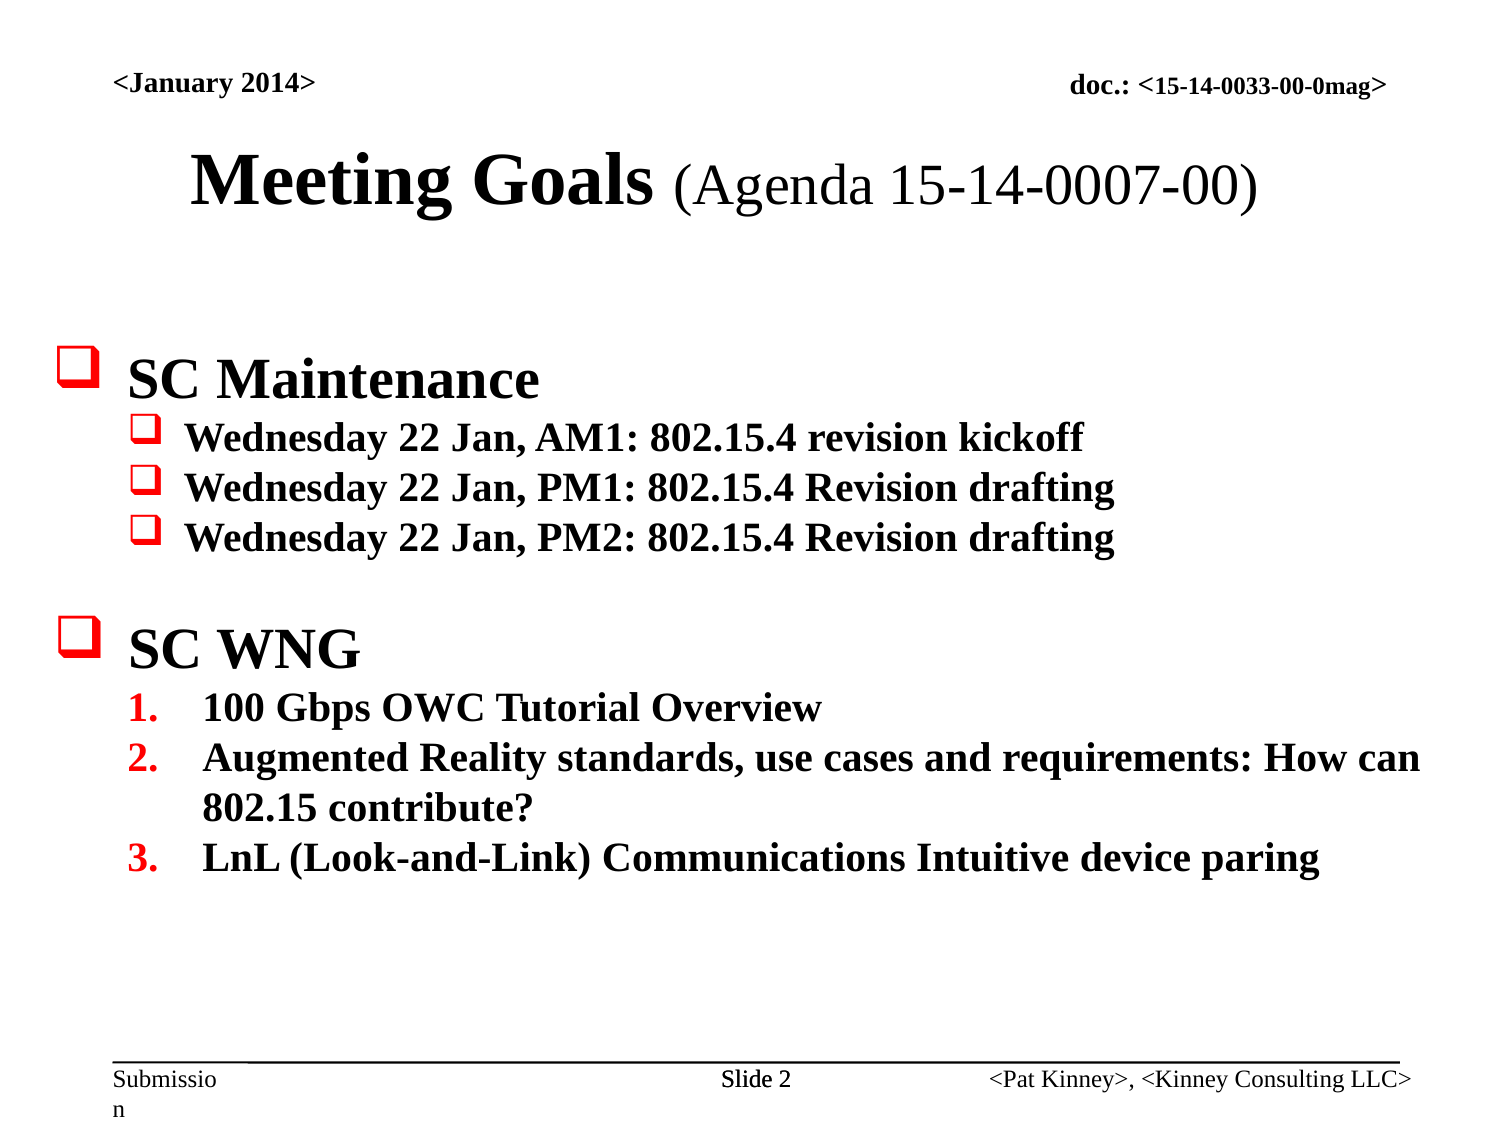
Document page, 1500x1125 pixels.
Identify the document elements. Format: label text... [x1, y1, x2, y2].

text_box Slide 2 [675, 1062, 838, 1093]
footer <Pat Kinney>, <Kinney Consulting LLC> [899, 1061, 1413, 1093]
text_box SC Maintenance Wednesday 22 Jan, AM1: 802.15.4 revision kickoff Wednesday 22 Jan, PM1: 802.15.4 Revision drafting Wednesday 22 Jan, PM2: 802.15.4 Revision drafting SC WNG 100 Gbps OWC Tutorial Overview Augmented Reality standards, use cases and requirements: How can 802.15 contribute? LnL (Look-and-Link) Communications Intuitive device paring [37, 262, 1475, 888]
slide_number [112, 62, 376, 99]
title Meeting Goals (Agenda 15-14-0007-00) [87, 112, 1363, 238]
